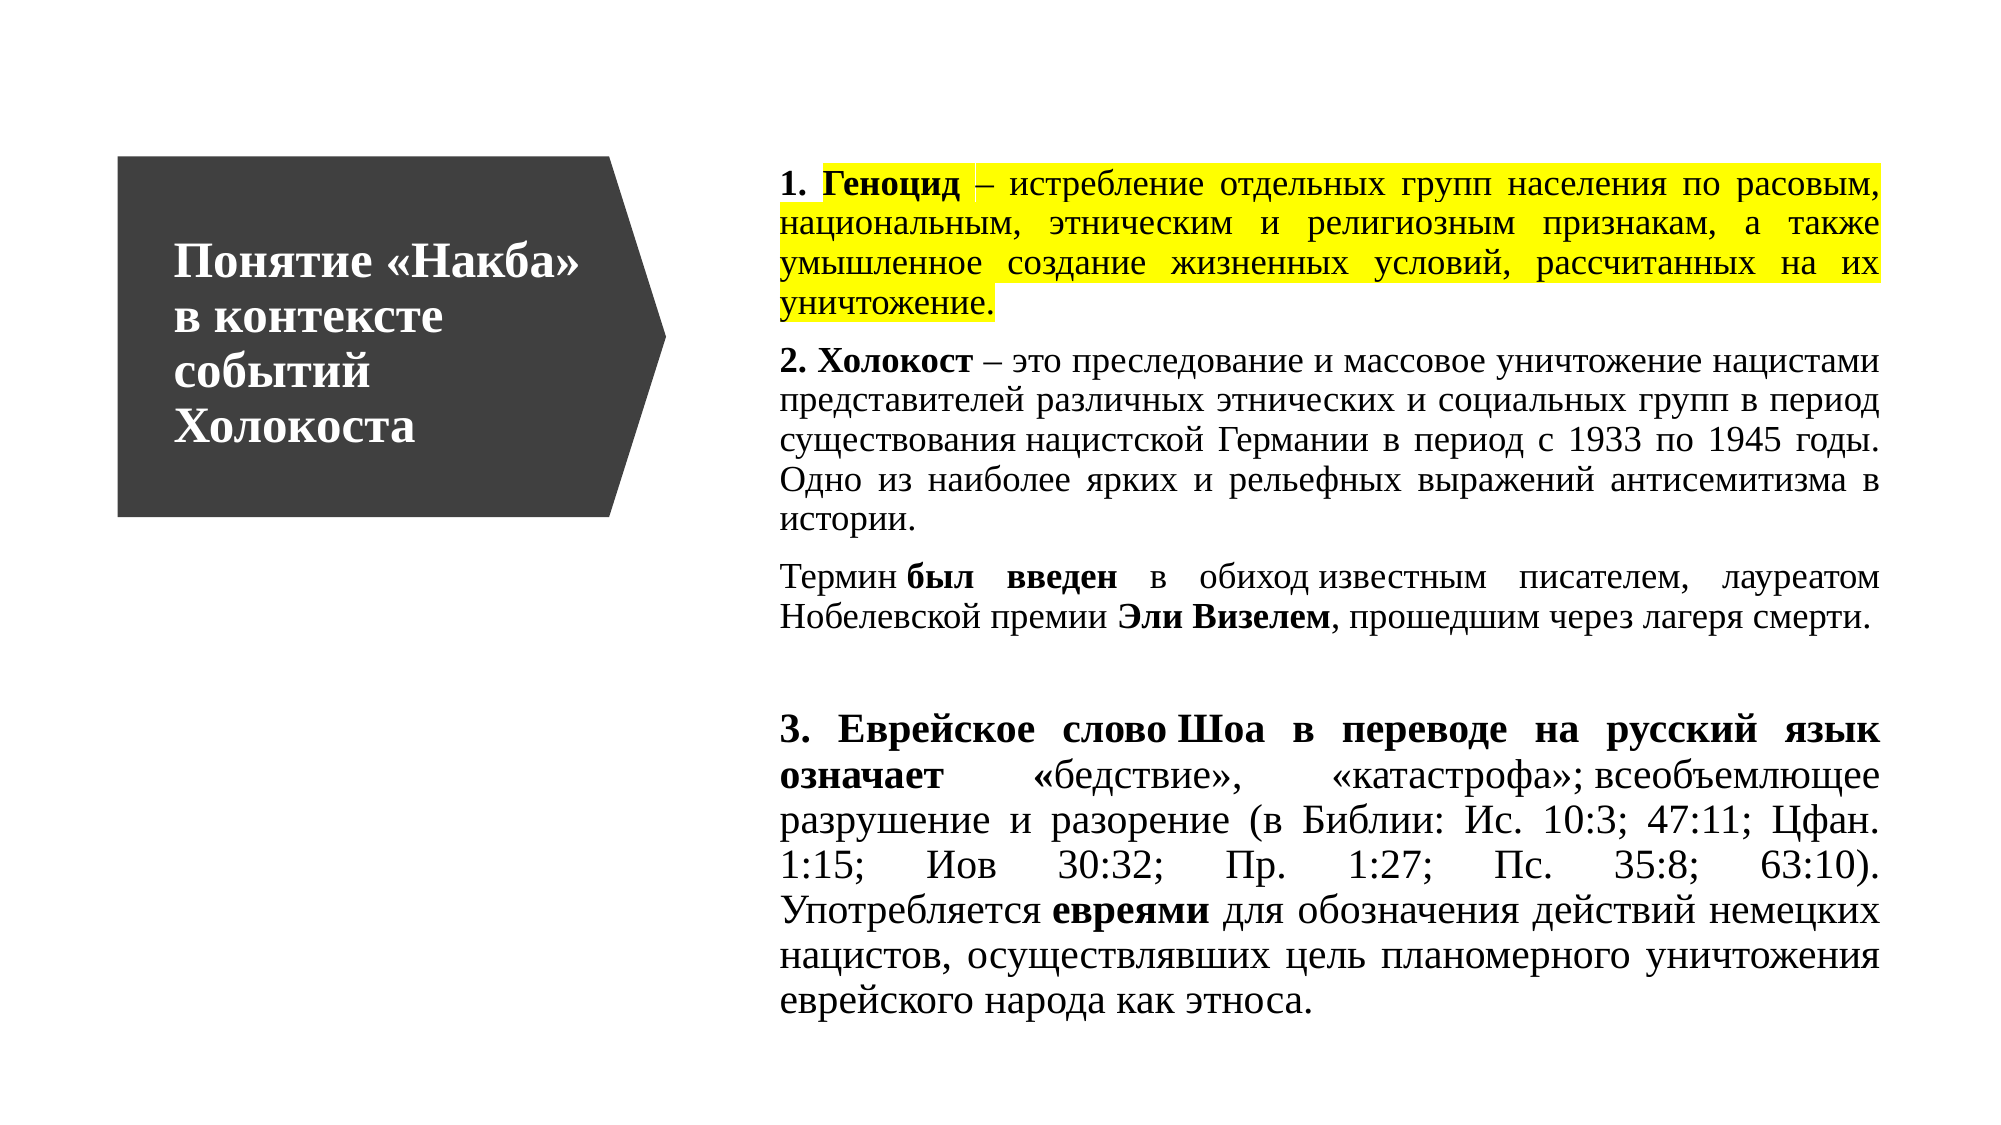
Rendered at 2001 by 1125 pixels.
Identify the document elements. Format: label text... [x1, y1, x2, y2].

text_box [116, 155, 668, 519]
list 1. Геноцид – истребление отдельных групп населения по расовым, национальным, этническим и религиозным признакам, а также умышленное создание жизненных условий, рассчитанных на их уничтожение. 2. Холокост – это преследование и массовое уничтожение нацистами представителей различных этнических и социальных групп в период существования нацистской Германии в период с 1933 по 1945 годы. Одно из наиболее ярких и рельефных выражений антисемитизма в истории. Термин был введен в обиход известным писателем, лауреатом Нобелевской премии Эли Визелем, прошедшим через лагеря смерти. [764, 156, 1896, 688]
list 3. Еврейское слово Шоа в переводе на русский язык означает «бедствие», «катастрофа»; всеобъемлющее разрушение и разорение (в Библии: Ис. 10:3; 47:11; Цфан. 1:15; Иов 30:32; Пр. 1:27; Пс. 35:8; 63:10). Употребляется евреями для обозначения действий немецких нацистов, осуществлявших цель планомерного уничтожения еврейского народа как этноса. [764, 699, 1896, 1074]
title Понятие «Накба» в контексте событий Холокоста [158, 197, 597, 490]
